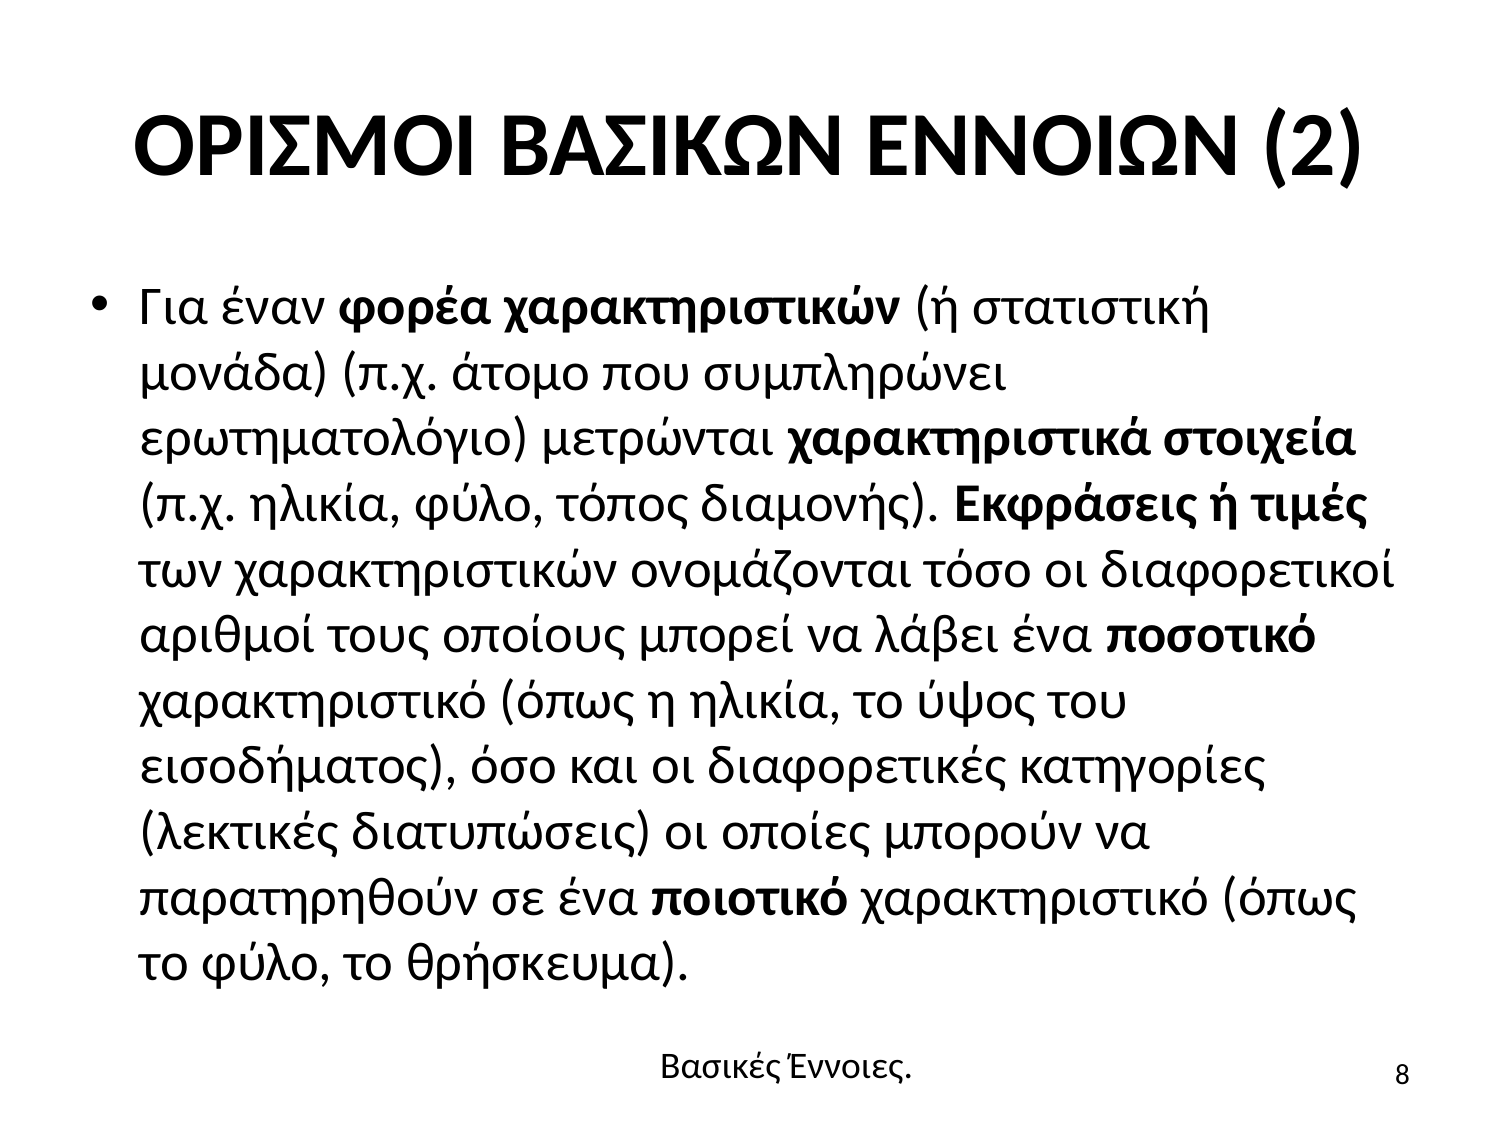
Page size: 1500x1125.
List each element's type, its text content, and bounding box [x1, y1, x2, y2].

title ΟΡΙΣΜΟΙ ΒΑΣΙΚΩΝ ΕΝΝΟΙΩΝ (2) [75, 45, 1425, 233]
text_box Βασικές Έννοιες. [645, 1033, 929, 1094]
slide_number 8 [1074, 1042, 1425, 1103]
list Για έναν φορέα χαρακτηριστικών (ή στατιστική μονάδα) (π.χ. άτομο που συμπληρώνει ερωτηματολόγιο) μετρώνται χαρακτηριστικά στοιχεία (π.χ. ηλικία, φύλο, τόπος διαμονής). Εκφράσεις ή τιμές των χαρακτηριστικών ονομάζονται τόσο οι διαφορετικοί αριθμοί τους οποίους μπορεί να λάβει ένα ποσοτικό χαρακτηριστικό (όπως η ηλικία, το ύψος του εισοδήματος), όσο και οι διαφορετικές κατηγορίες (λεκτικές διατυπώσεις) οι οποίες μπορούν να παρατηρηθούν σε ένα ποιοτικό χαρακτηριστικό (όπως το φύλο, το θρήσκευμα). [75, 262, 1425, 1005]
